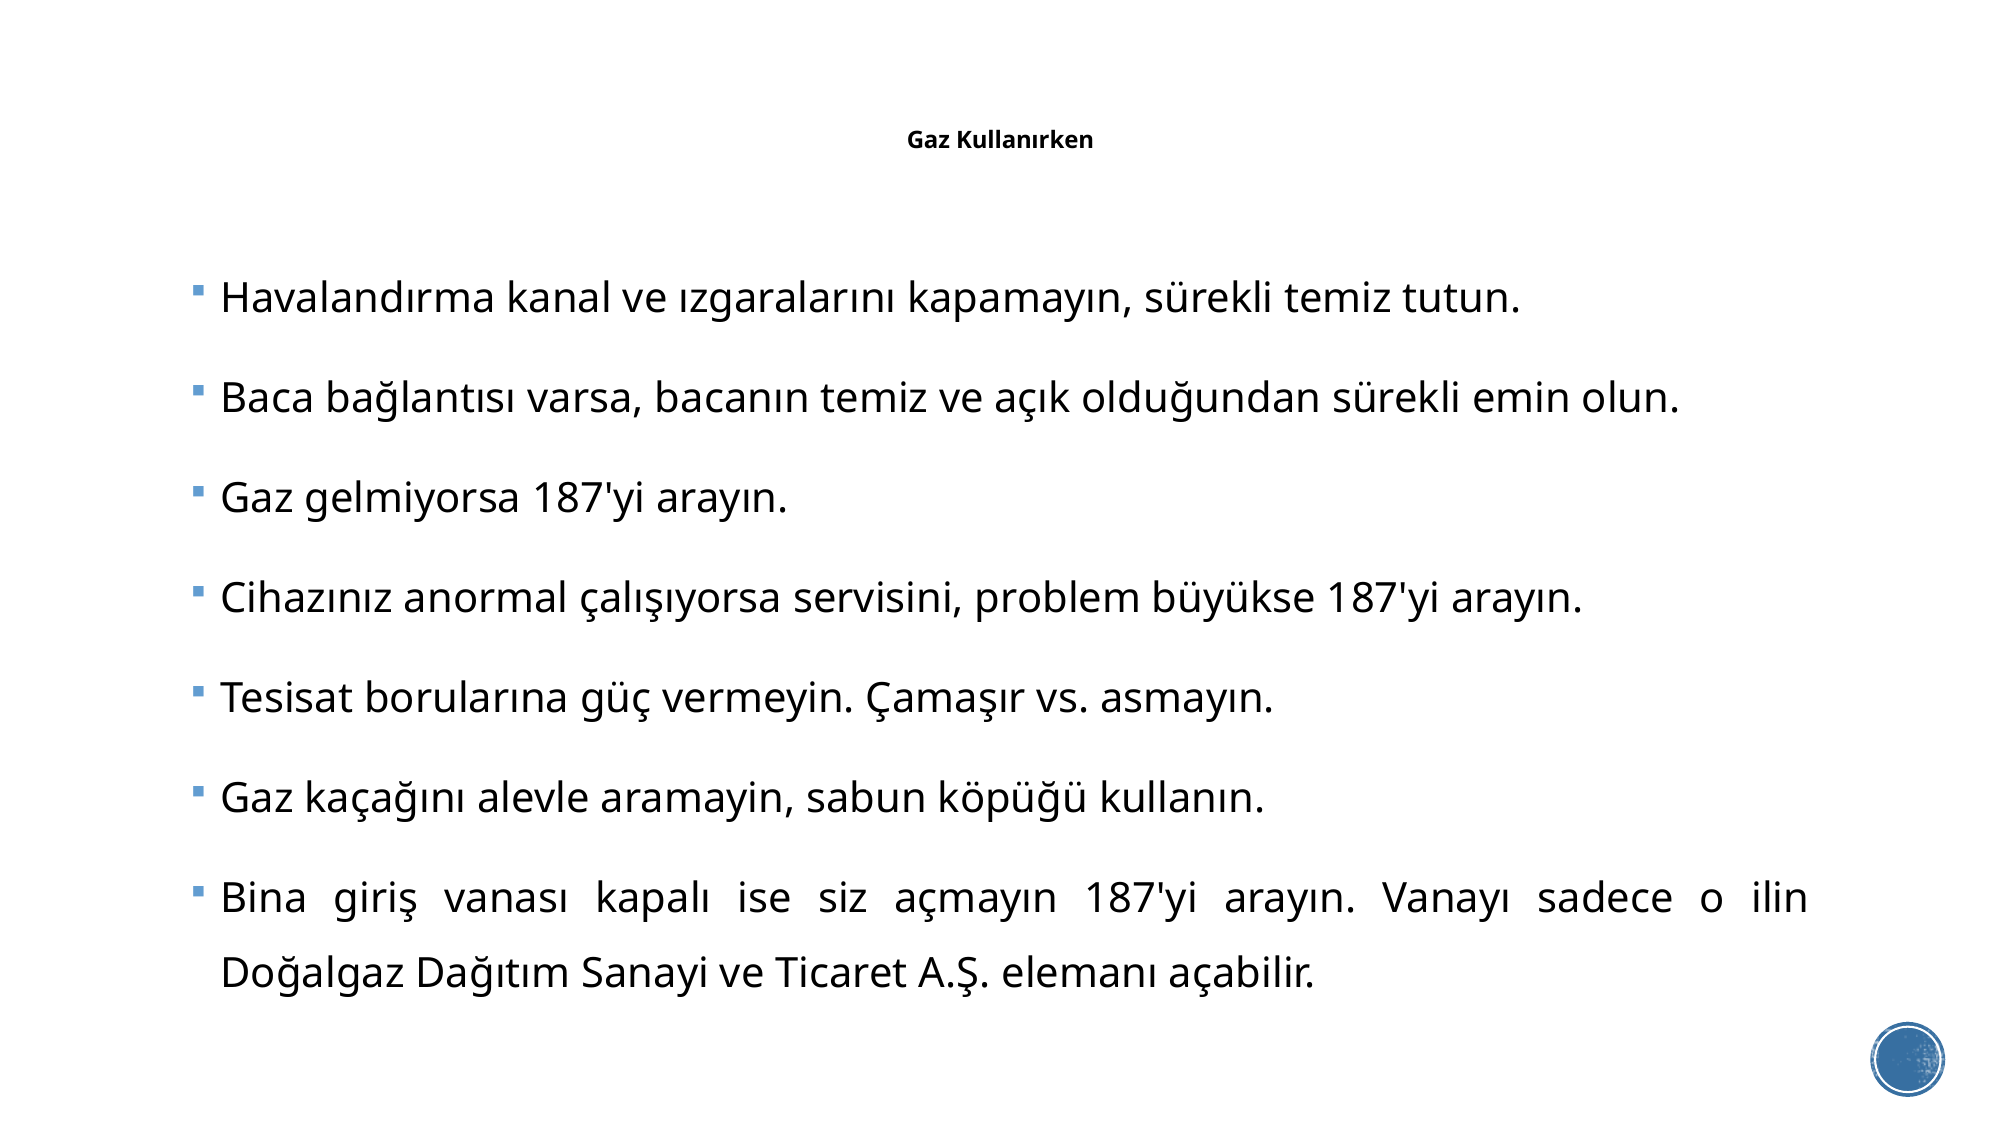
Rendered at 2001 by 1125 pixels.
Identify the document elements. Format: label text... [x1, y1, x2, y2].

list Havalandırma kanal ve ızgaralarını kapamayın, sürekli temiz tutun. Baca bağlantısı varsa, bacanın temiz ve açık olduğundan sürekli emin olun. Gaz gelmiyorsa 187'yi arayın. Cihazınız anormal çalışıyorsa servisini, problem büyükse 187'yi arayın. Tesisat borularına güç vermeyin. Çamaşır vs. asmayın. Gaz kaçağını alevle aramayin, sabun köpüğü kullanın. Bina giriş vanası kapalı ise siz açmayın 187'yi arayın. Vanayı sadece o ilin Doğalgaz Dağıtım Sanayi ve Ticaret A.Ş. elemanı açabilir. [175, 237, 1826, 1093]
title Gaz Kullanırken [175, 79, 1826, 191]
